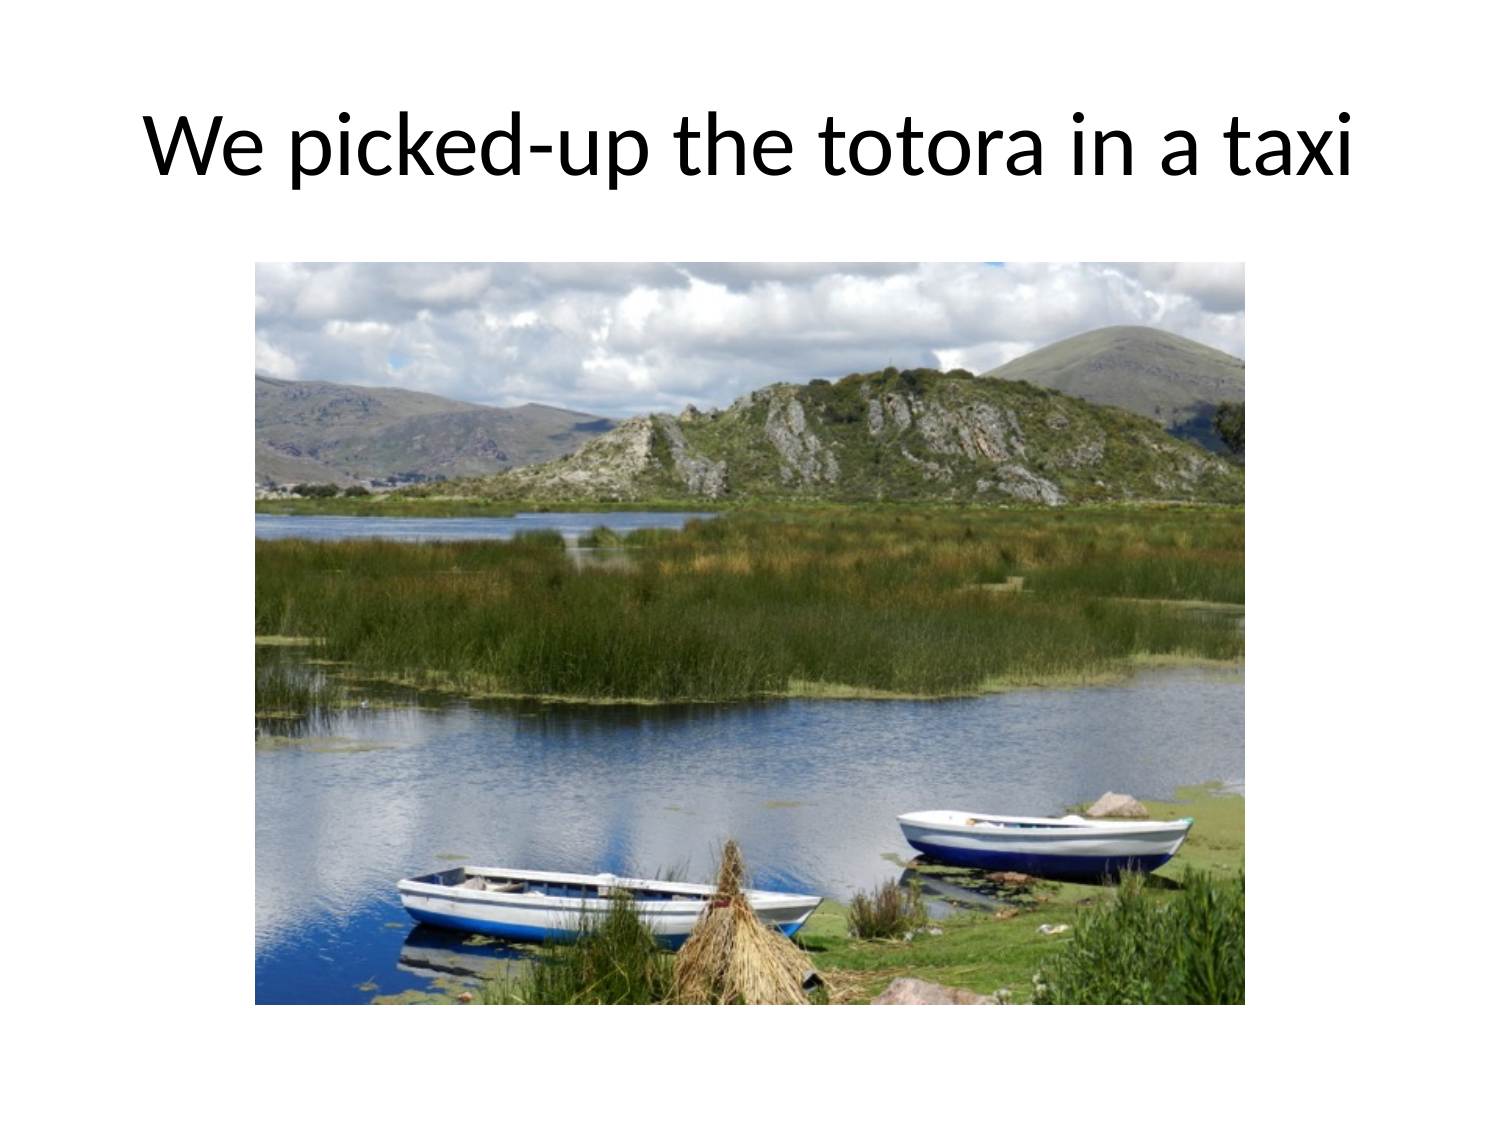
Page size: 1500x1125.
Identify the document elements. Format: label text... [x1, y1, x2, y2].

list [74, 262, 1426, 1006]
title We picked-up the totora in a taxi [75, 45, 1425, 233]
